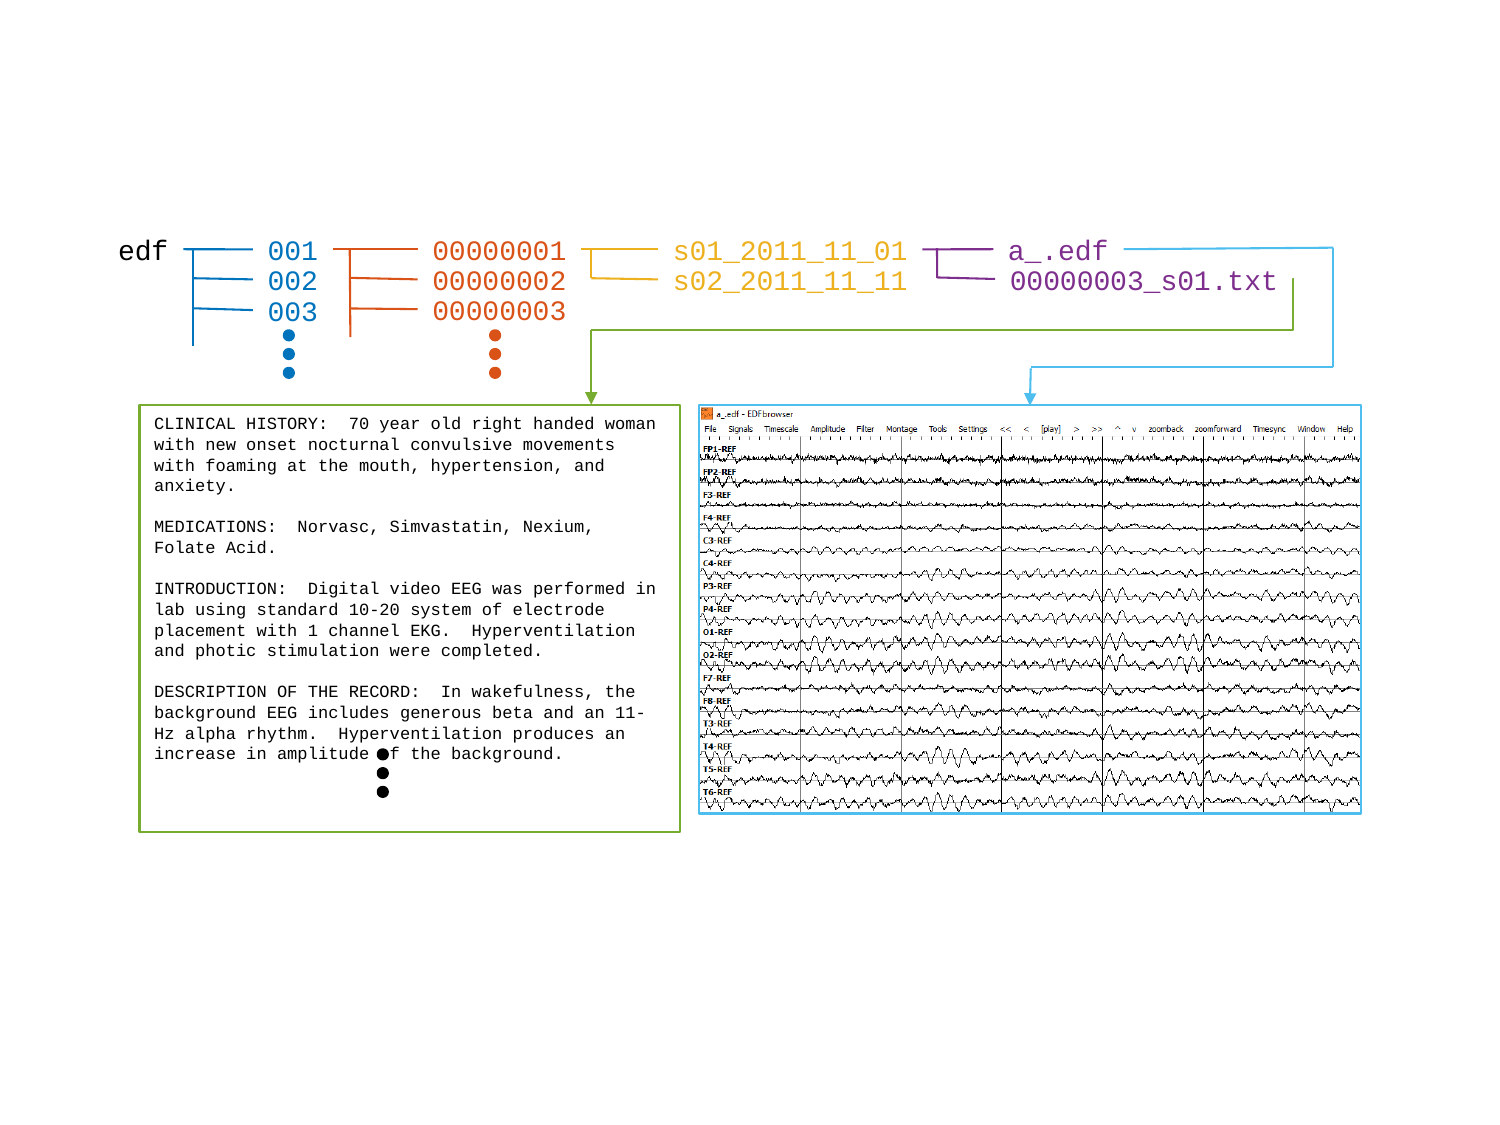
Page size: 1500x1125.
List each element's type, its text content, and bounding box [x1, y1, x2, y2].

text_box 003 [252, 285, 333, 335]
text_box 00000003 [417, 284, 582, 334]
text_box 002 [252, 255, 333, 285]
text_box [590, 279, 1296, 331]
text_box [490, 331, 500, 378]
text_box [378, 750, 388, 797]
text_box CLINICAL HISTORY: 70 year old right handed woman with new onset nocturnal convulsive movements with foaming at the mouth, hypertension, and anxiety. MEDICATIONS: Norvasc, Simvastatin, Nexium, Folate Acid. INTRODUCTION: Digital video EEG was performed in lab using standard 10-20 system of electrode placement with 1 channel EKG. Hyperventilation and photic stimulation were completed. DESCRIPTION OF THE RECORD: In wakefulness, the background EEG includes generous beta and an 11-Hz alpha rhythm. Hyperventilation produces an increase in amplitude of the background. [139, 405, 681, 833]
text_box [284, 331, 294, 378]
text_box 00000002 [417, 255, 582, 284]
text_box 001 [252, 225, 333, 255]
picture [699, 405, 1361, 813]
text_box 00000003_s01.txt [994, 254, 1293, 277]
text_box s01_2011_11_01 [658, 225, 923, 255]
text_box a_.edf [993, 224, 1124, 274]
text_box edf [103, 224, 184, 274]
text_box 00000001 [417, 225, 582, 255]
text_box s02_2011_11_11 [658, 255, 923, 277]
